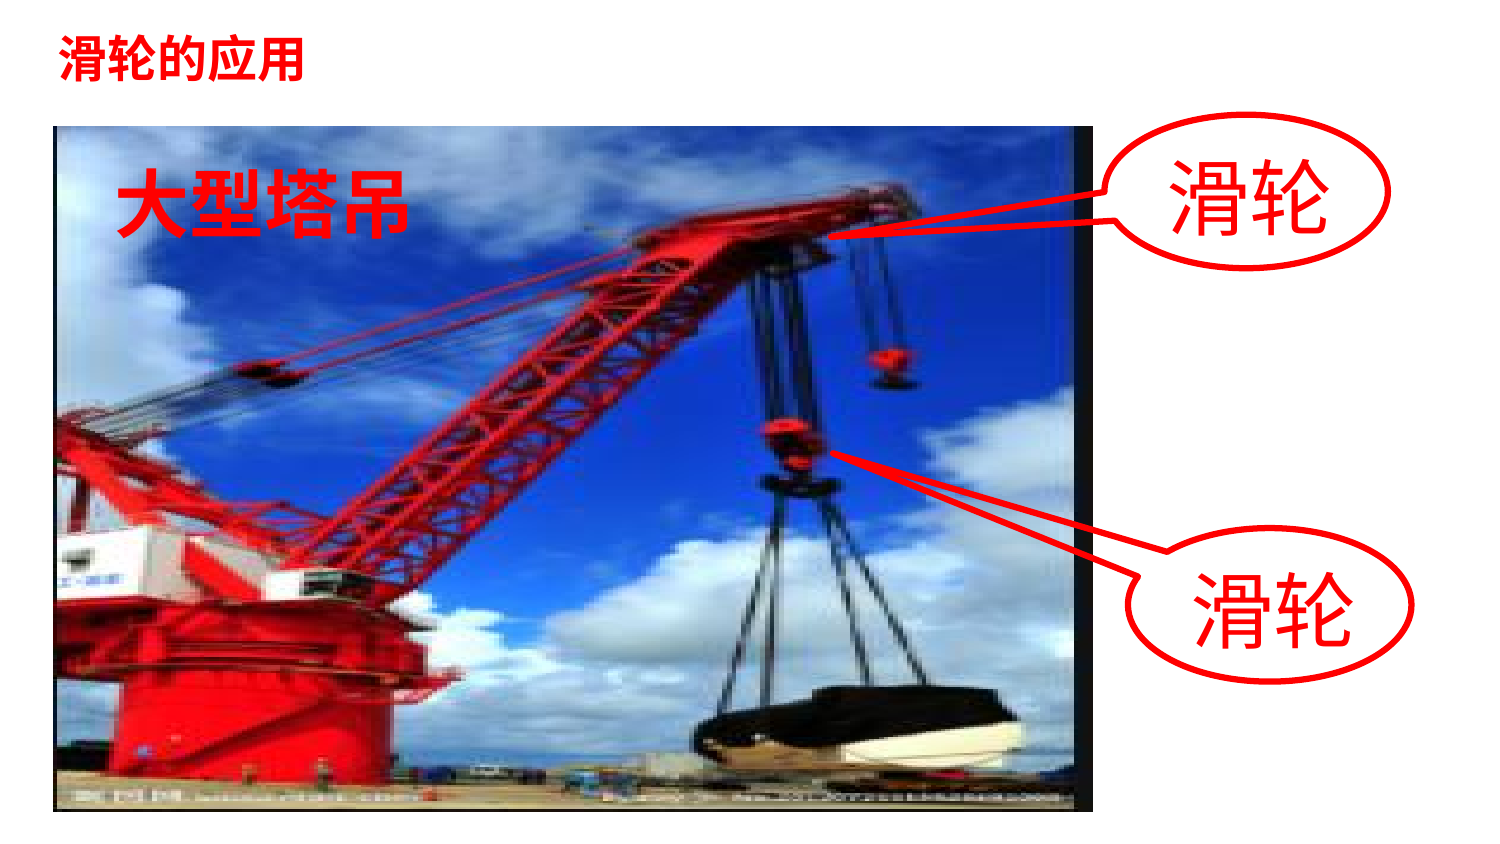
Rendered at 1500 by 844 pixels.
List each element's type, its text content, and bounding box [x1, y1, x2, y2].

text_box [1104, 114, 1400, 269]
picture [52, 126, 1093, 812]
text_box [1127, 527, 1424, 682]
text_box 滑轮的应用 [42, 20, 323, 95]
